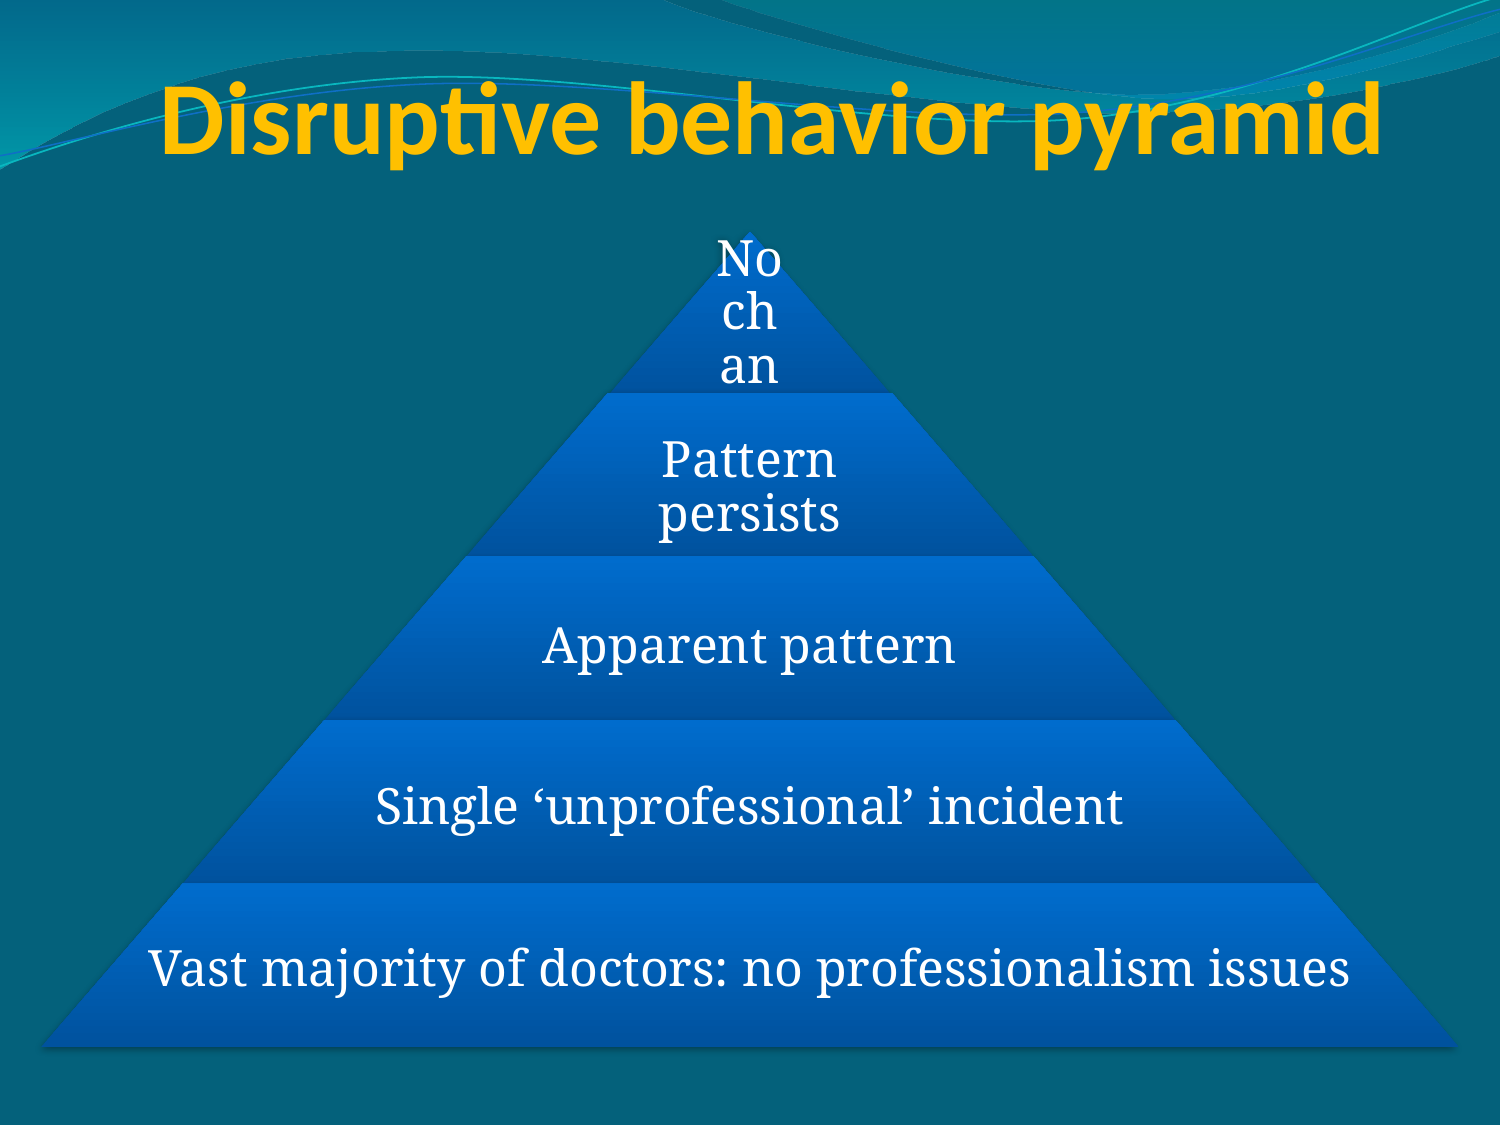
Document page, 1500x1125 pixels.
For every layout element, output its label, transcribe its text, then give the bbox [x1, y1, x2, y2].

title Disruptive behavior pyramid [50, 50, 1500, 175]
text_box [41, 228, 1459, 1048]
